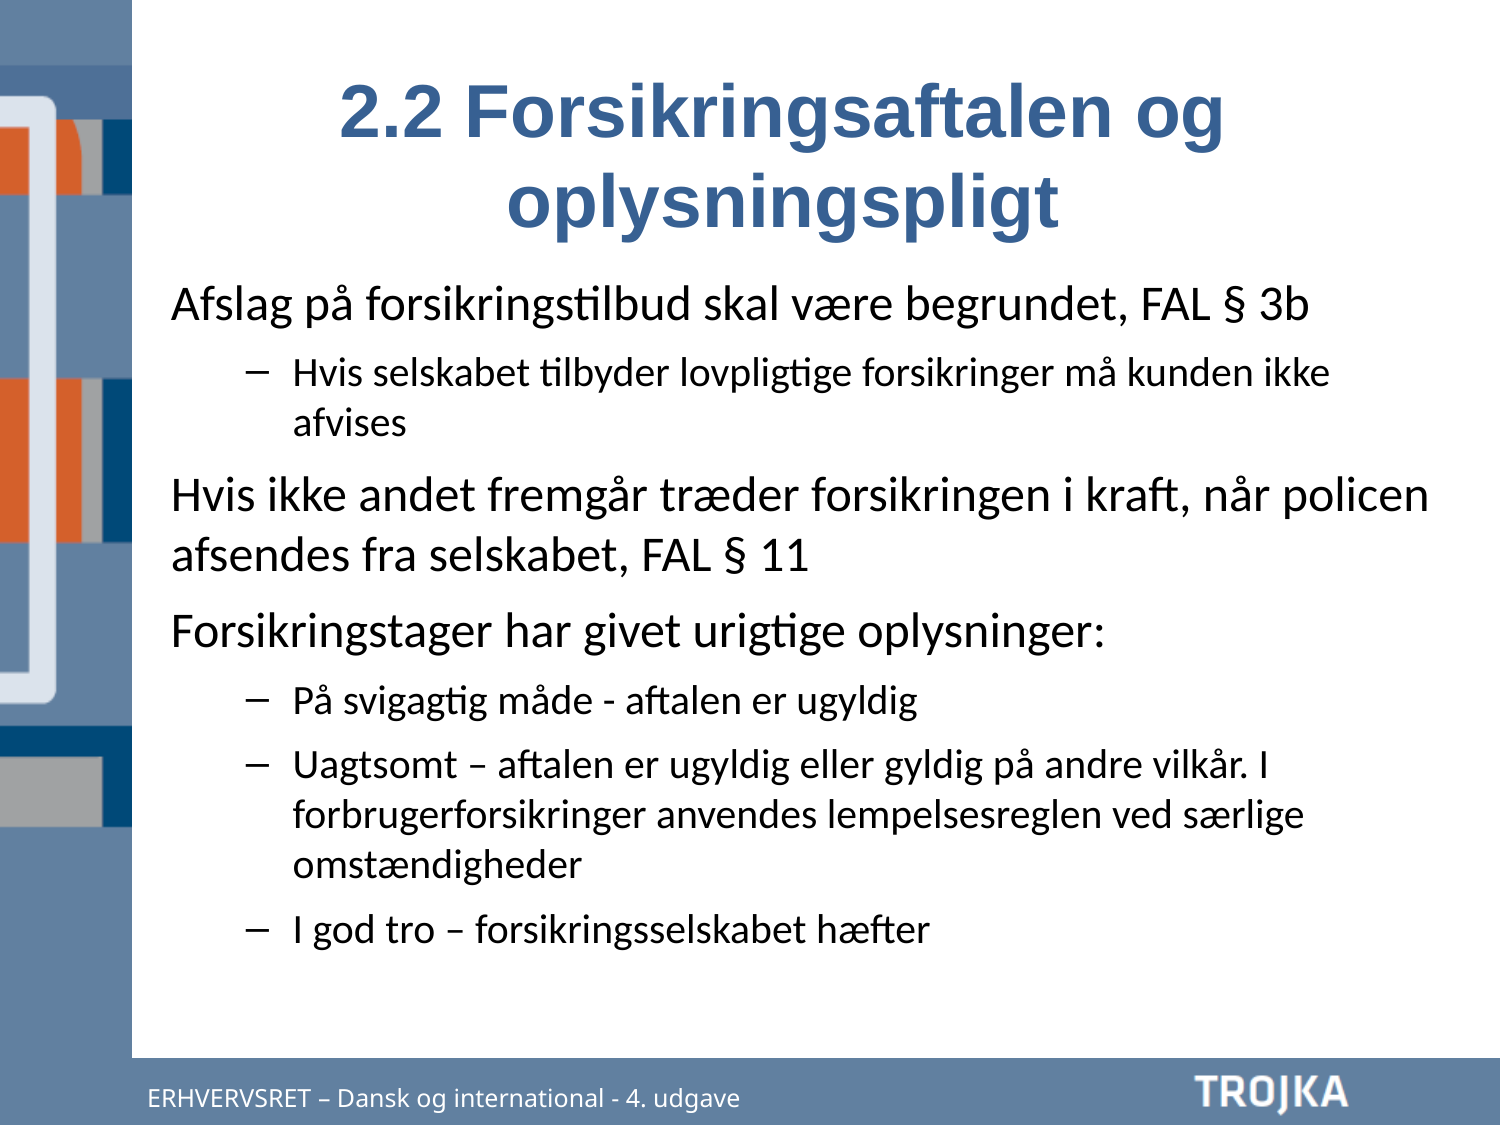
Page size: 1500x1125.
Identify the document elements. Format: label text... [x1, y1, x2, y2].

list Afslag på forsikringstilbud skal være begrundet, FAL § 3b Hvis selskabet tilbyder lovpligtige forsikringer må kunden ikke afvises Hvis ikke andet fremgår træder forsikringen i kraft, når policen afsendes fra selskabet, FAL § 11 Forsikringstager har givet urigtige oplysninger: På svigagtig måde - aftalen er ugyldig Uagtsomt – aftalen er ugyldig eller gyldig på andre vilkår. I forbrugerforsikringer anvendes lempelsesreglen ved særlige omstændigheder I god tro – forsikringsselskabet hæfter [155, 262, 1457, 1005]
picture [0, 0, 1500, 1125]
text_box 2.2 Forsikringsaftalen og oplysningspligt [108, 54, 1459, 243]
